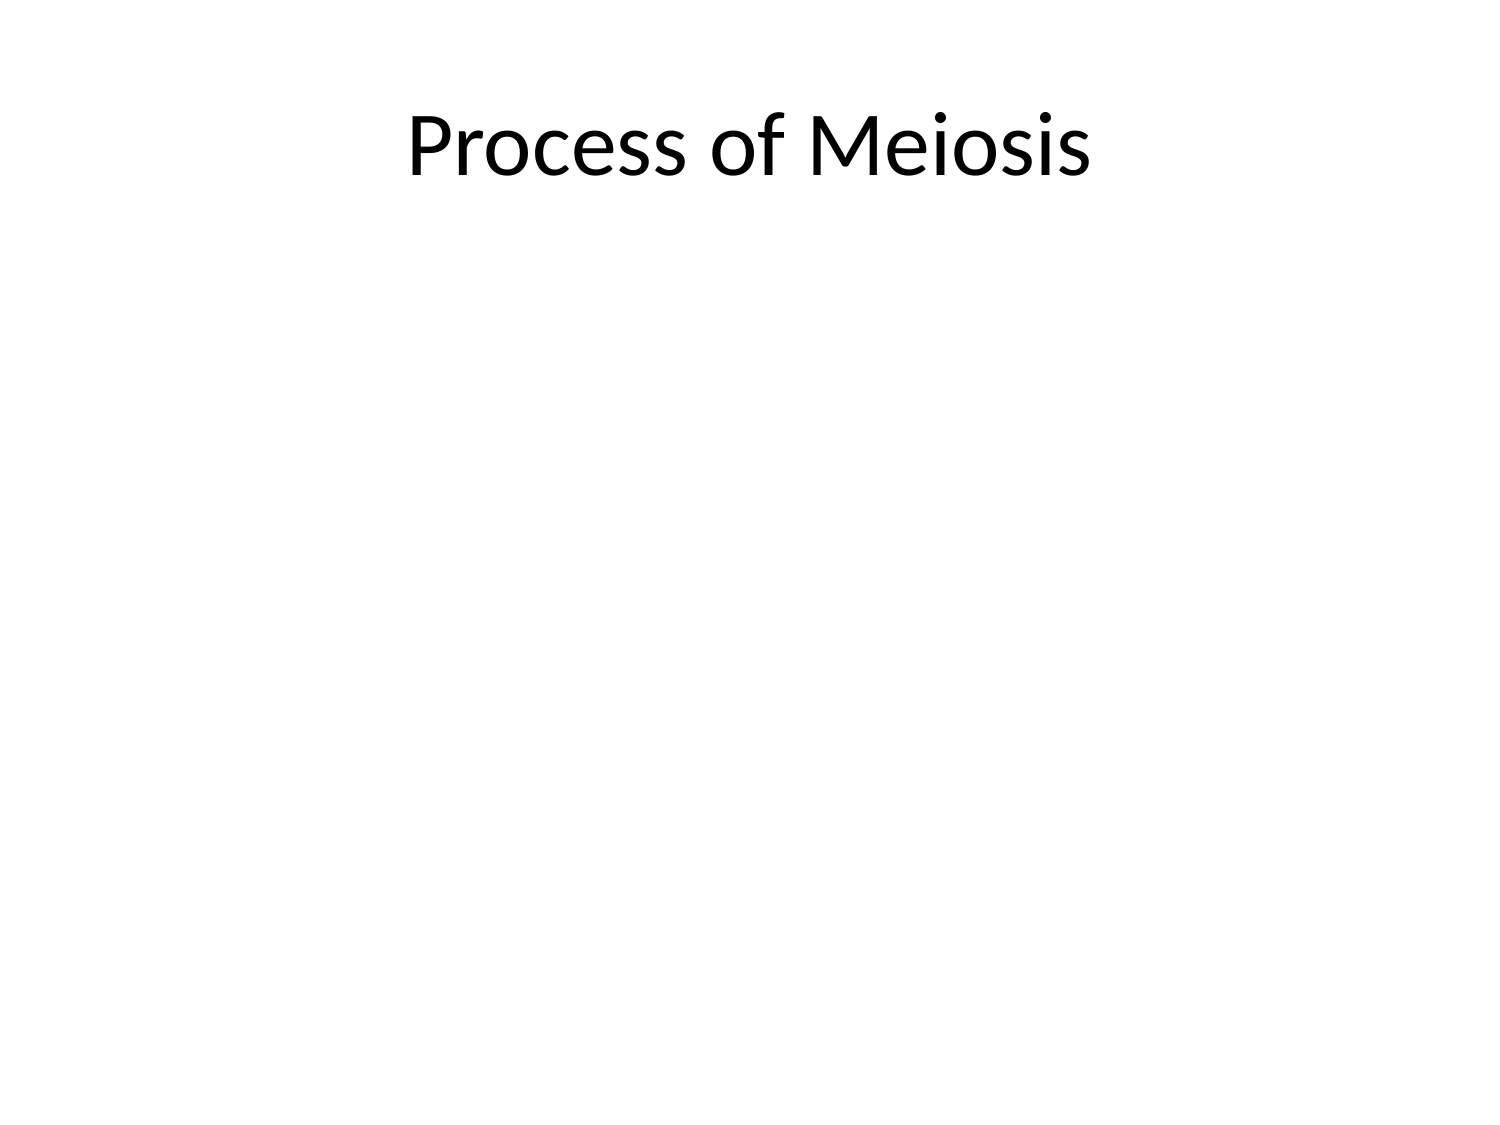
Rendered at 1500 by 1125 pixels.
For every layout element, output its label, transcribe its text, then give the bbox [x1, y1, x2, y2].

title Process of Meiosis [75, 45, 1425, 233]
